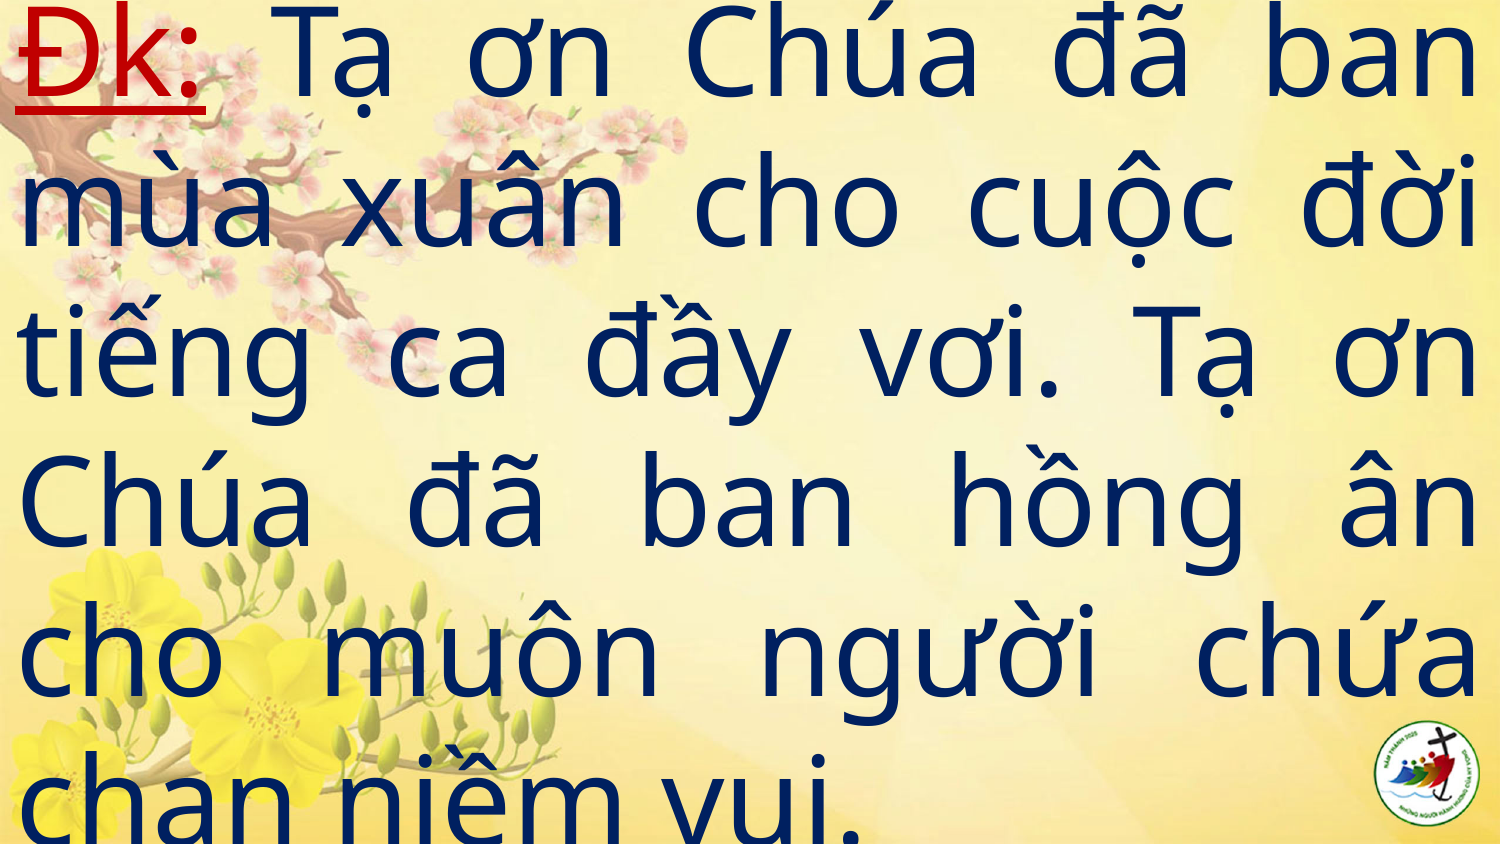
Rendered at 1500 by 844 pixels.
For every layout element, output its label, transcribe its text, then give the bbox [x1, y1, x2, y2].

title Đk: Tạ ơn Chúa đã ban mùa xuân cho cuộc đời tiếng ca đầy vơi. Tạ ơn Chúa đã ban hồng ân cho muôn người chứa chan niềm vui. [0, 0, 1500, 844]
